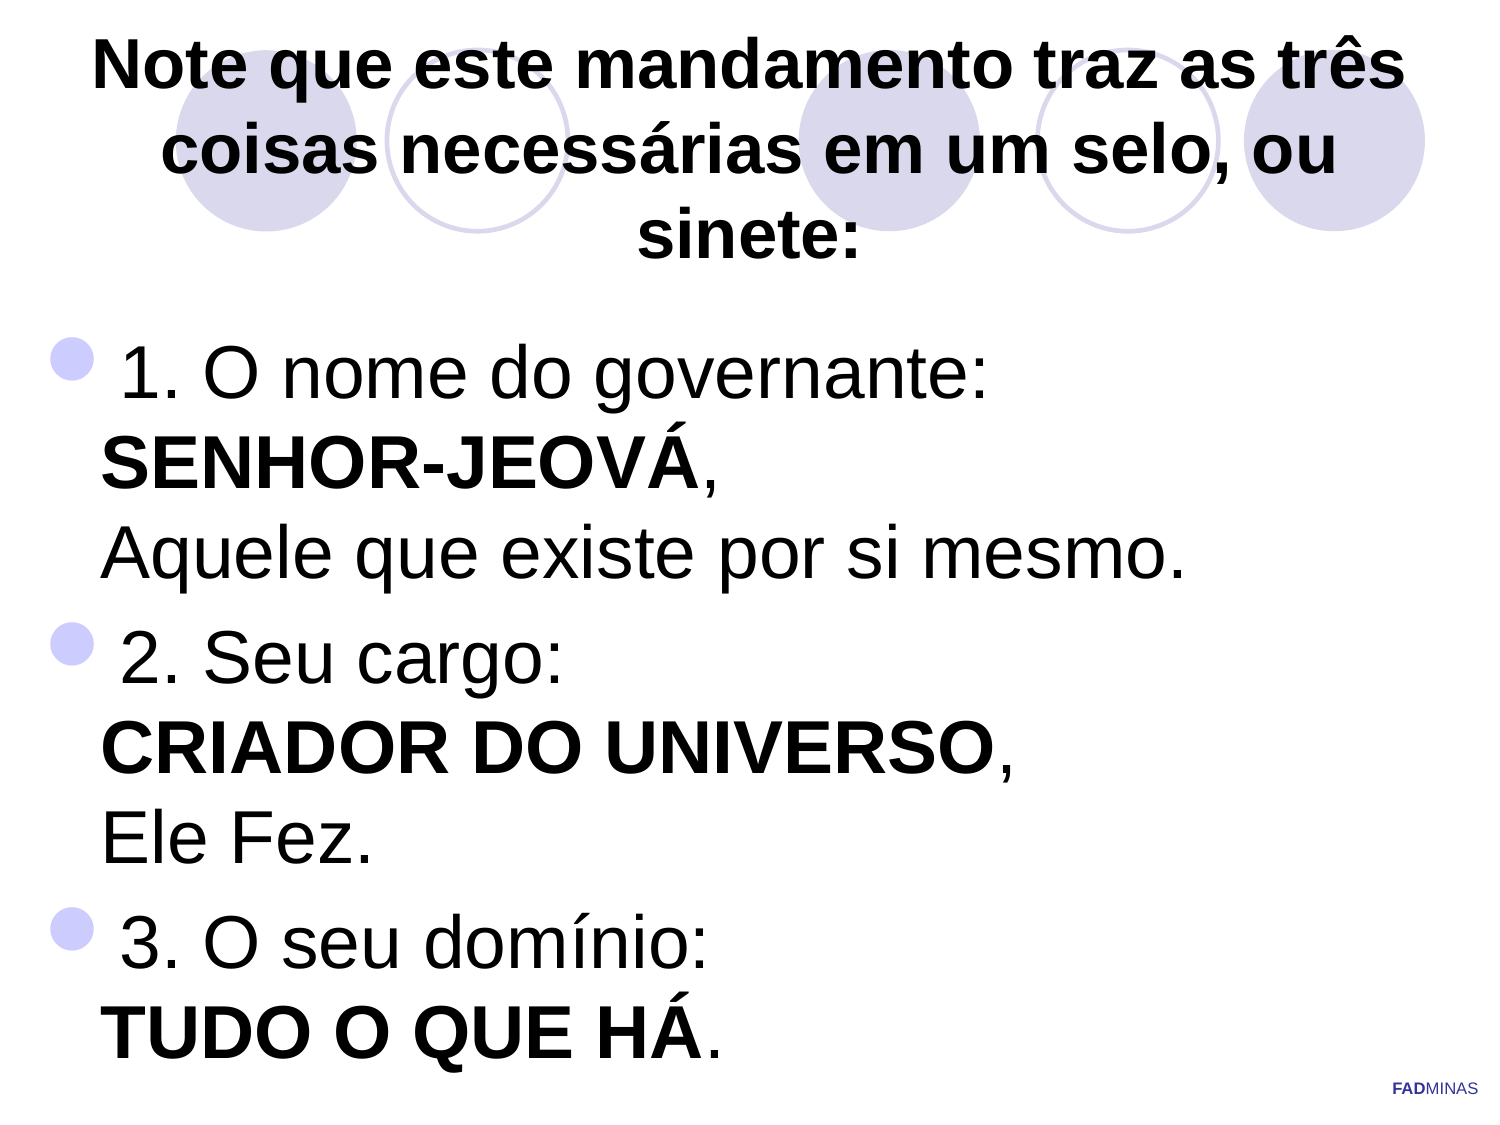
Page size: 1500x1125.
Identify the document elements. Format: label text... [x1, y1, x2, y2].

list 1. O nome do governante: SENHOR-JEOVÁ, Aquele que existe por si mesmo. 2. Seu cargo: CRIADOR DO UNIVERSO, Ele Fez. 3. O seu domínio: TUDO O QUE HÁ. [29, 315, 1448, 1106]
text_box FADMINAS [1377, 1070, 1494, 1105]
title Note que este mandamento traz as três coisas necessárias em um selo, ou sinete: [75, 0, 1425, 291]
